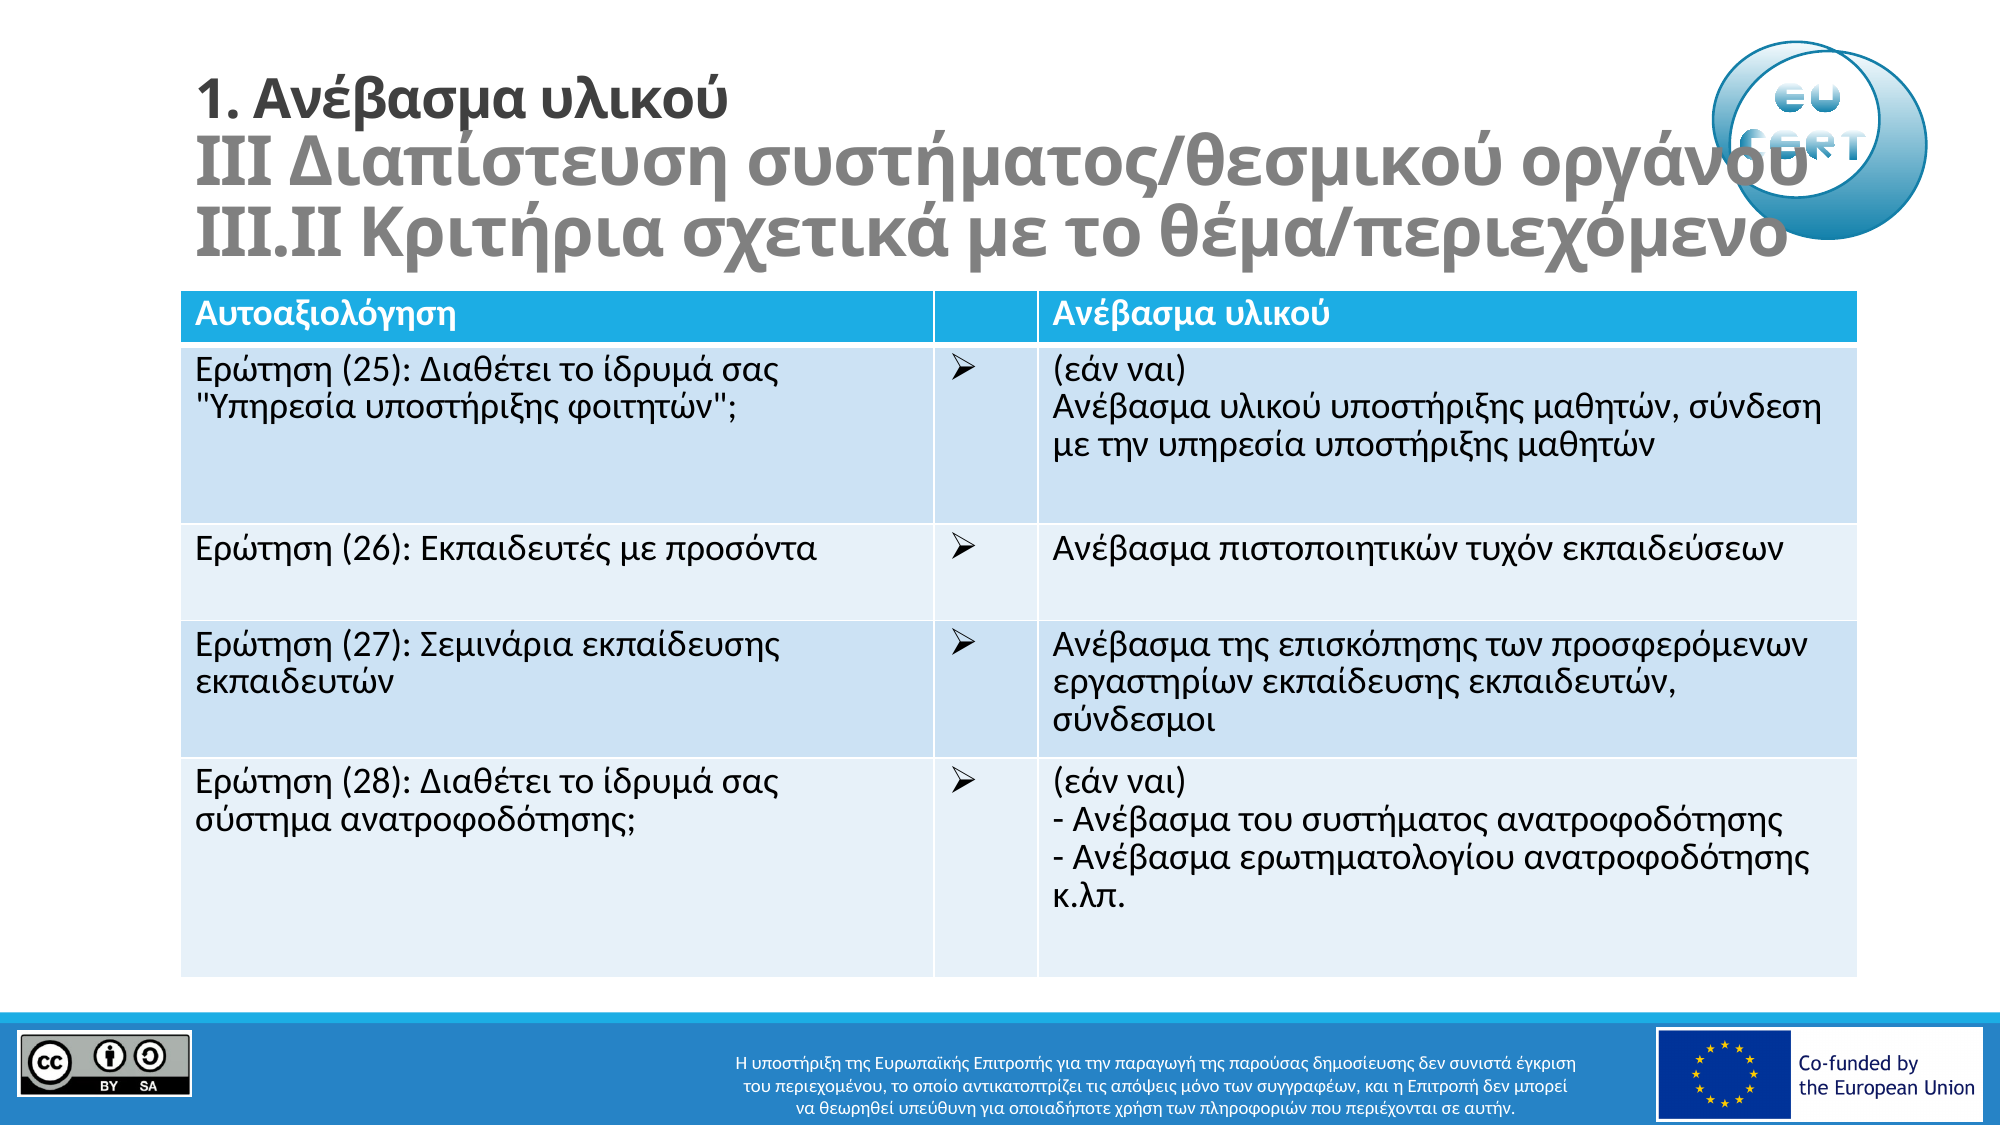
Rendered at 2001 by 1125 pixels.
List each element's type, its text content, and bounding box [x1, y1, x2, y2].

table_cell Ερώτηση (25): Διαθέτει το ίδρυμά σας "Υπηρεσία υποστήριξης φοιτητών"; [181, 348, 933, 523]
table_cell Ανέβασμα πιστοποιητικών τυχόν εκπαιδεύσεων [1039, 525, 1857, 620]
table_cell Ανέβασμα της επισκόπησης των προσφερόμενων εργαστηρίων εκπαίδευσης εκπαιδευτών, σύνδεσμοι [1039, 621, 1857, 757]
table_cell [935, 348, 1037, 523]
table_header Αυτοαξιολόγηση [181, 291, 933, 342]
table_cell [935, 525, 1037, 620]
table_header [935, 291, 1037, 342]
table_cell (εάν ναι) - Ανέβασμα του συστήματος ανατροφοδότησης - Ανέβασμα ερωτηματολογίου ανατροφοδότησης κ.λπ. [1039, 759, 1857, 977]
table_cell (εάν ναι) Ανέβασμα υλικού υποστήριξης μαθητών, σύνδεση με την υπηρεσία υποστήριξης μαθητών [1039, 348, 1857, 523]
table_cell [935, 621, 1037, 757]
table_header Ανέβασμα υλικού [1039, 291, 1857, 342]
table_cell Ερώτηση (27): Σεμινάρια εκπαίδευσης εκπαιδευτών [181, 621, 933, 757]
picture [1656, 1027, 1983, 1122]
table_cell Ερώτηση (26): Εκπαιδευτές με προσόντα [181, 525, 933, 620]
title 1. Ανέβασμα υλικού III Διαπίστευση συστήματος/θεσμικού οργάνου III.II Κριτήρια σχετικά με το θέμα/περιεχόμενο [180, 47, 1830, 278]
picture [17, 1030, 192, 1097]
table_cell Ερώτηση (28): Διαθέτει το ίδρυμά σας σύστημα ανατροφοδότησης; [181, 759, 933, 977]
table_cell [935, 759, 1037, 977]
